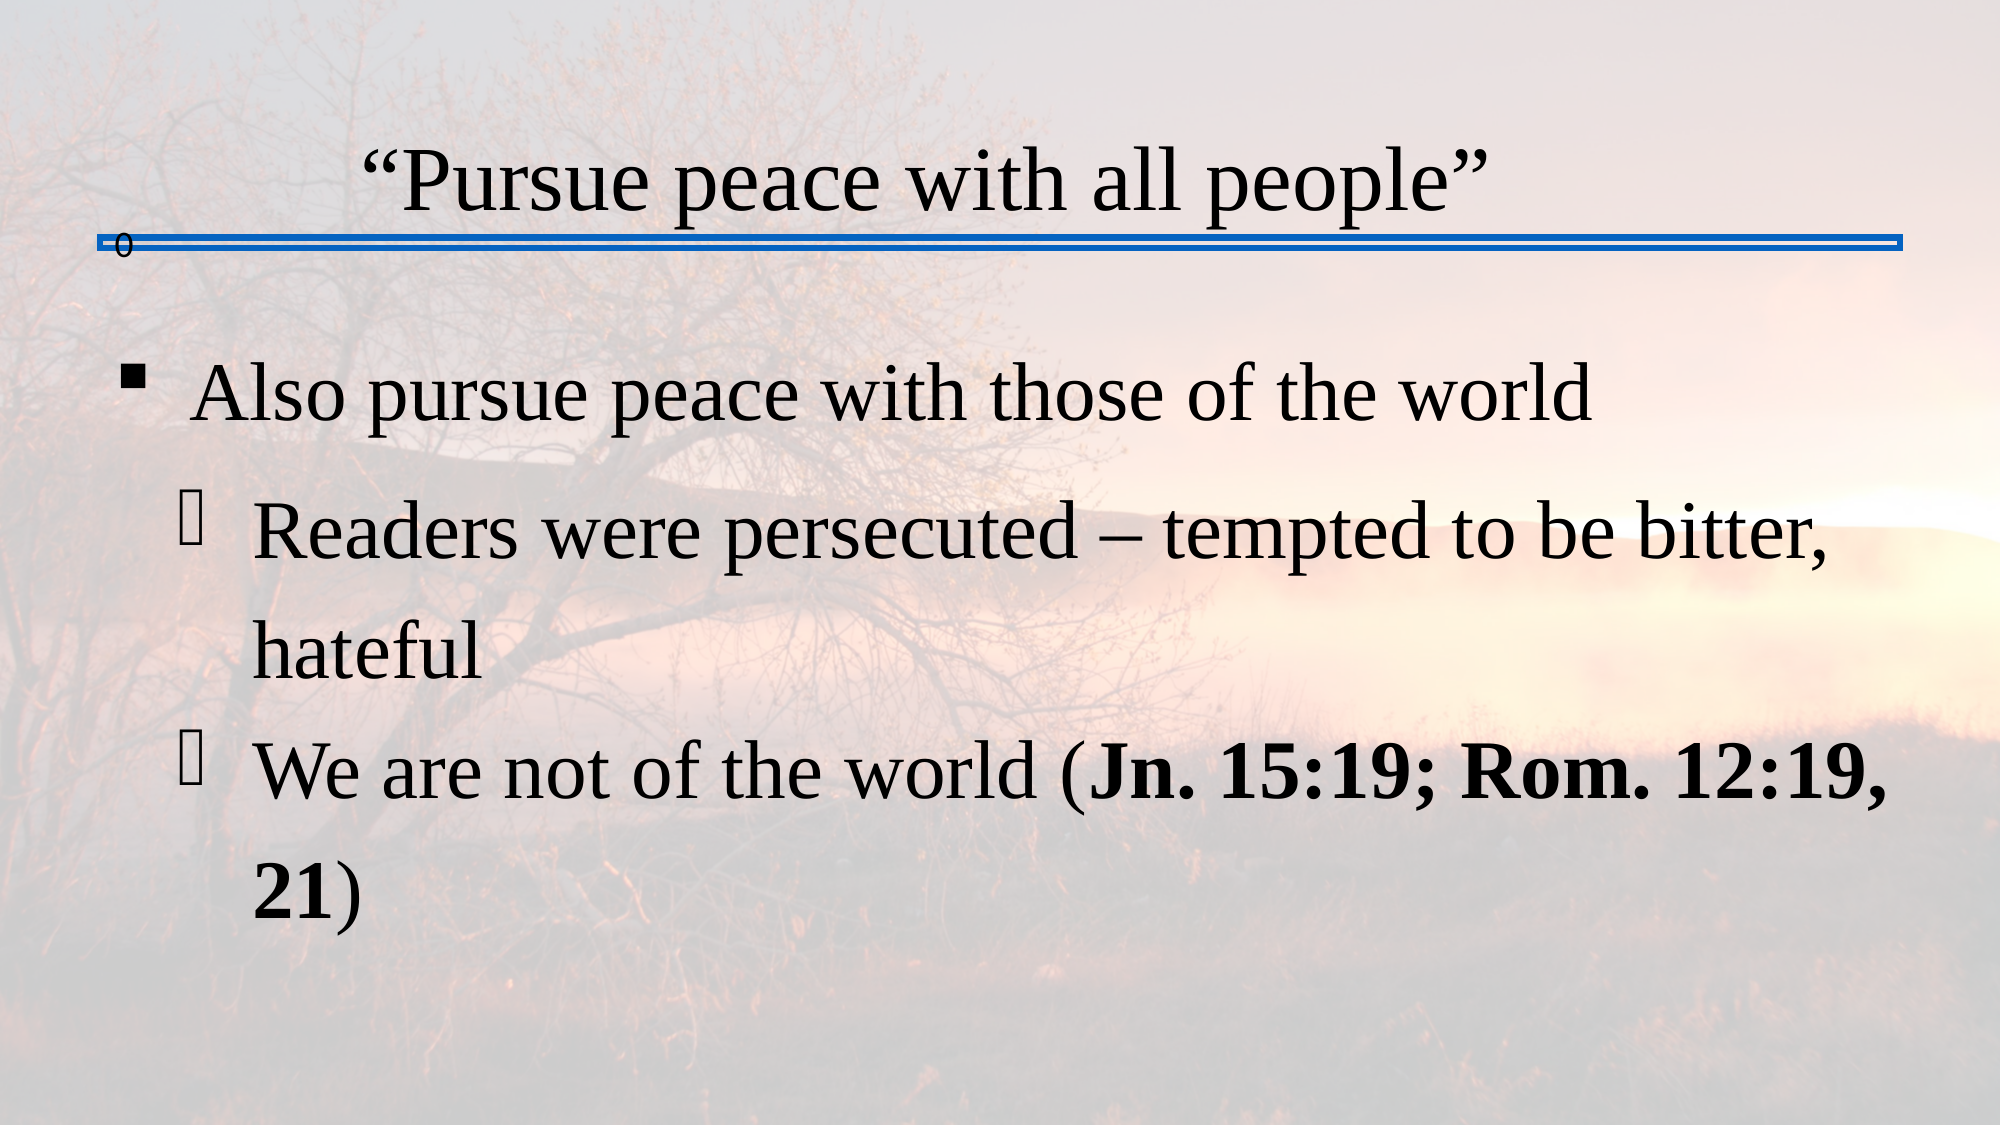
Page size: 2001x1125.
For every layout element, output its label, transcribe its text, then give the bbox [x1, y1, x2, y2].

text_box “Pursue peace with all people” [346, 111, 1658, 236]
text_box Readers were persecuted – tempted to be bitter, hateful We are not of the world (Jn. 15:19; Rom. 12:19, 21) [162, 448, 1913, 943]
text_box 0 [99, 237, 1900, 249]
text_box Also pursue peace with those of the world [99, 319, 1913, 444]
